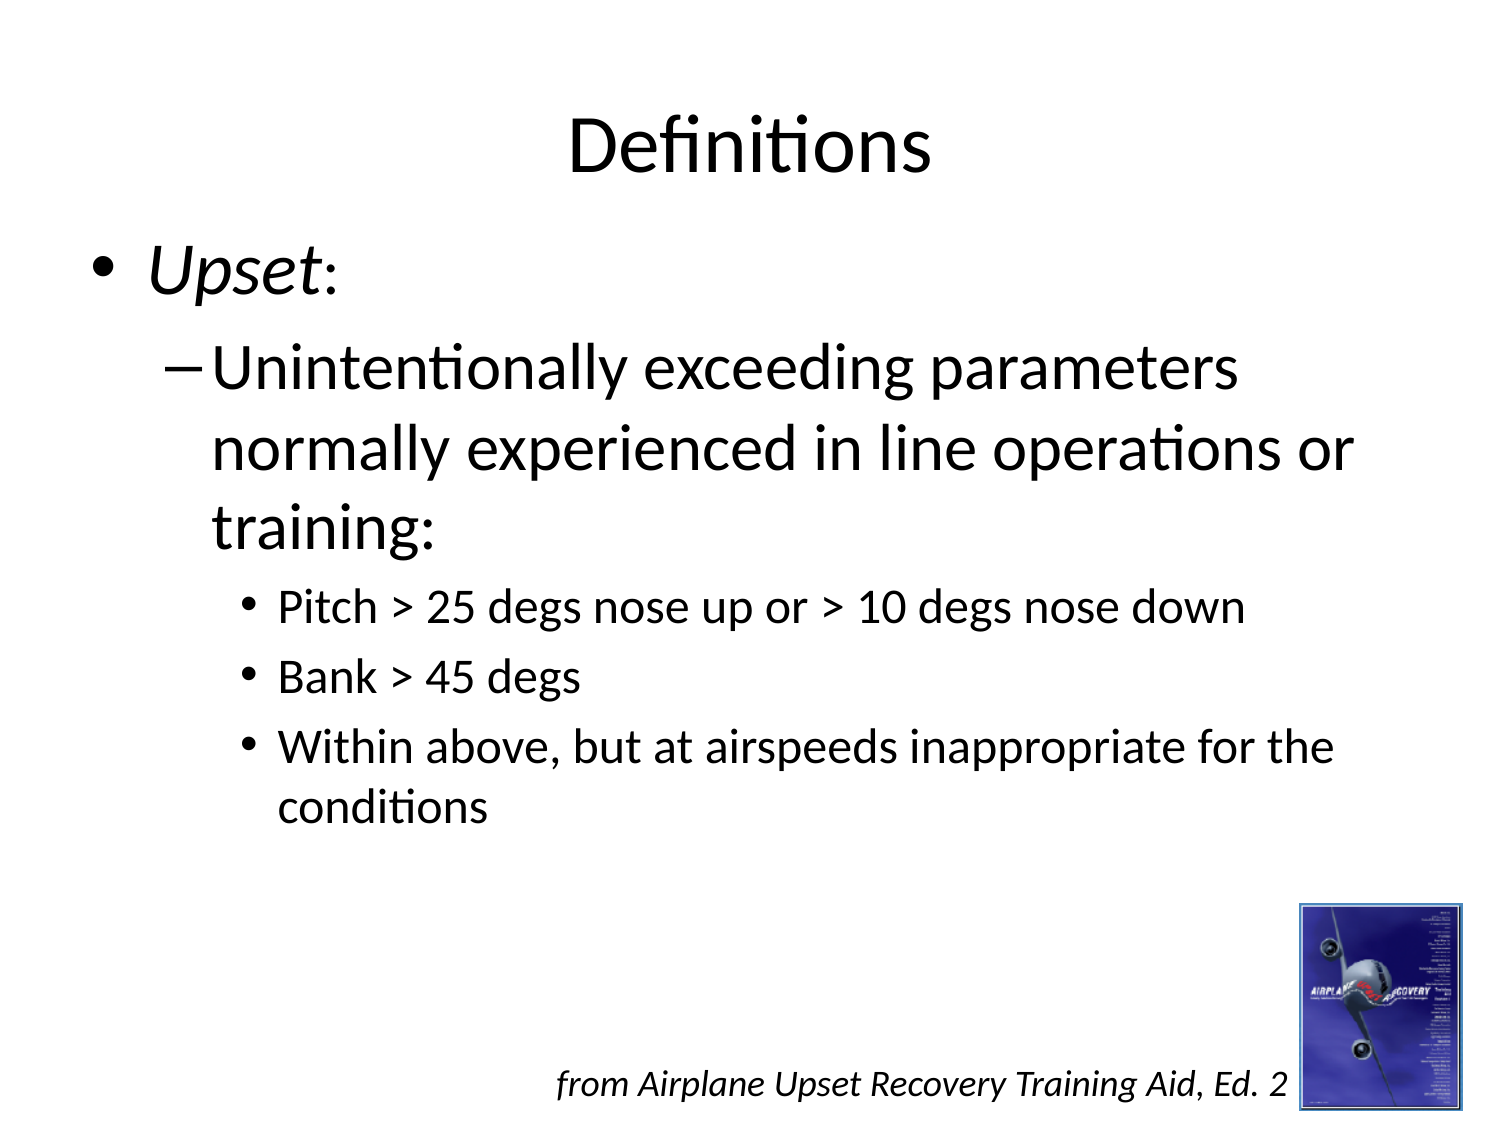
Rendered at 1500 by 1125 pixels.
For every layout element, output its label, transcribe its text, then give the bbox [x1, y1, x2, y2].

picture [1299, 903, 1463, 1111]
text_box from Airplane Upset Recovery Training Aid, Ed. 2 [541, 1051, 1294, 1112]
list Upset: Unintentionally exceeding parameters normally experienced in line operations or training: Pitch > 25 degs nose up or > 10 degs nose down Bank > 45 degs Within above, but at airspeeds inappropriate for the conditions [75, 212, 1425, 955]
title Definitions [75, 45, 1425, 212]
